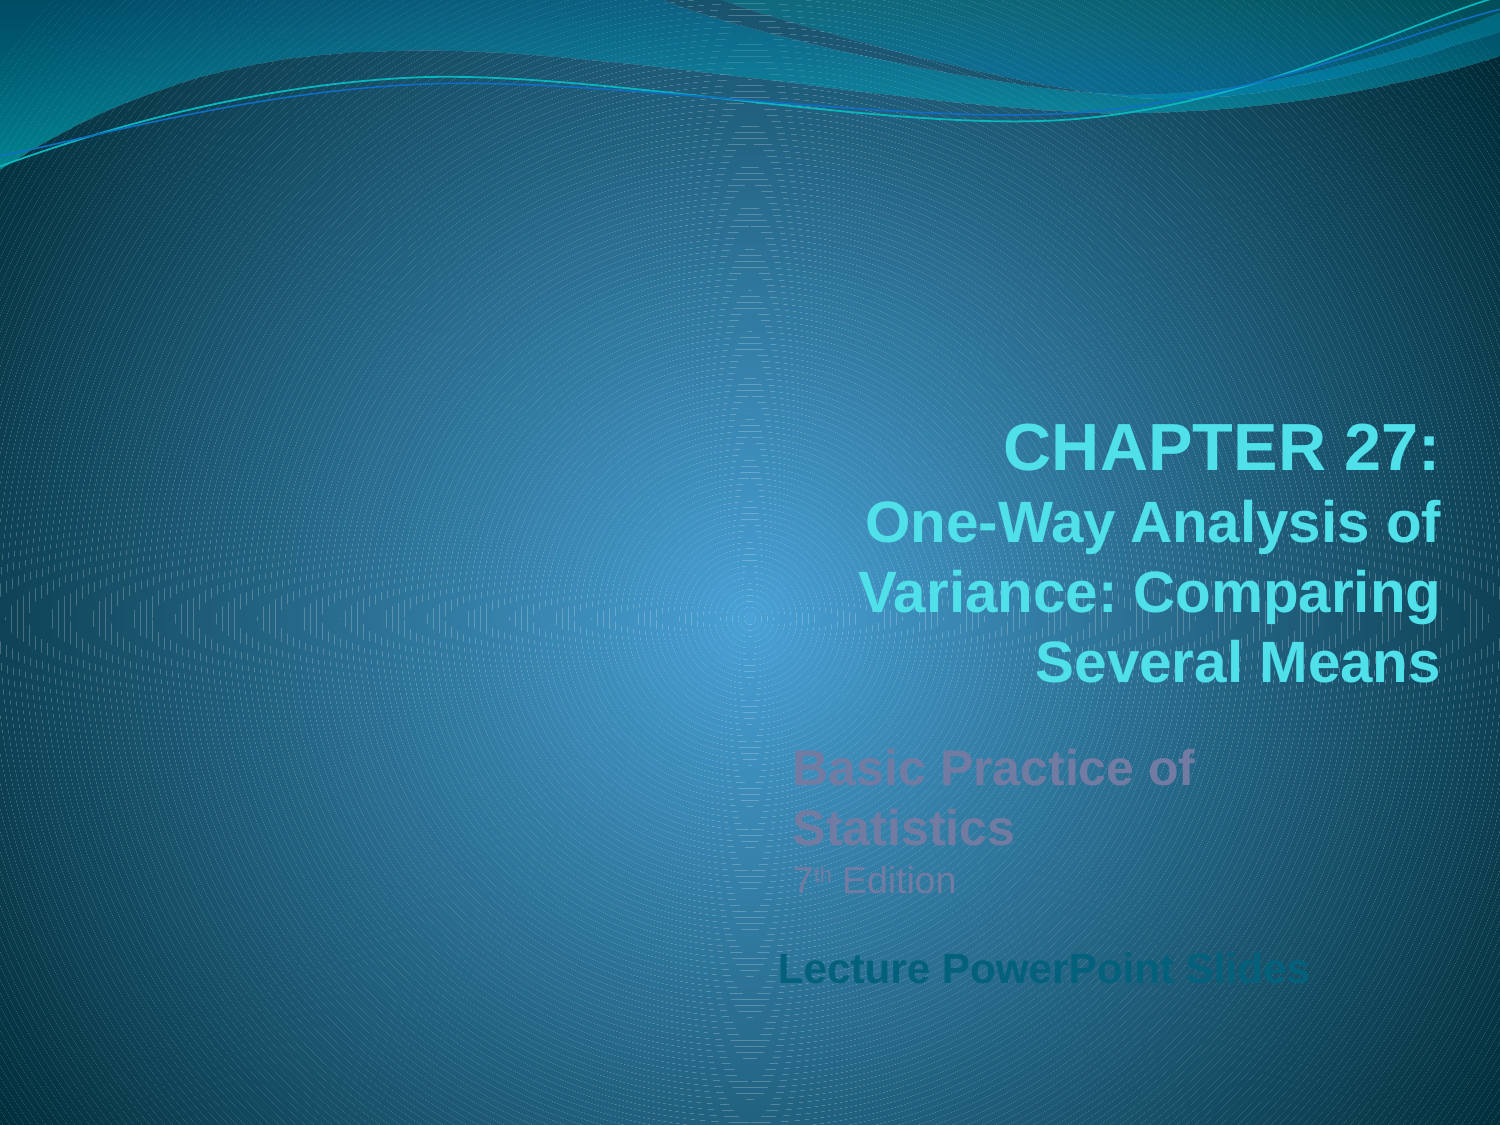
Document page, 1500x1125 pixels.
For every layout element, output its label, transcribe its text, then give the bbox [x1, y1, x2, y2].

text_box Basic Practice of Statistics 7th Edition [778, 728, 1431, 909]
title CHAPTER 27: One-Way Analysis of Variance: Comparing Several Means [744, 489, 1445, 695]
subtitle Lecture PowerPoint Slides [776, 933, 1320, 1001]
